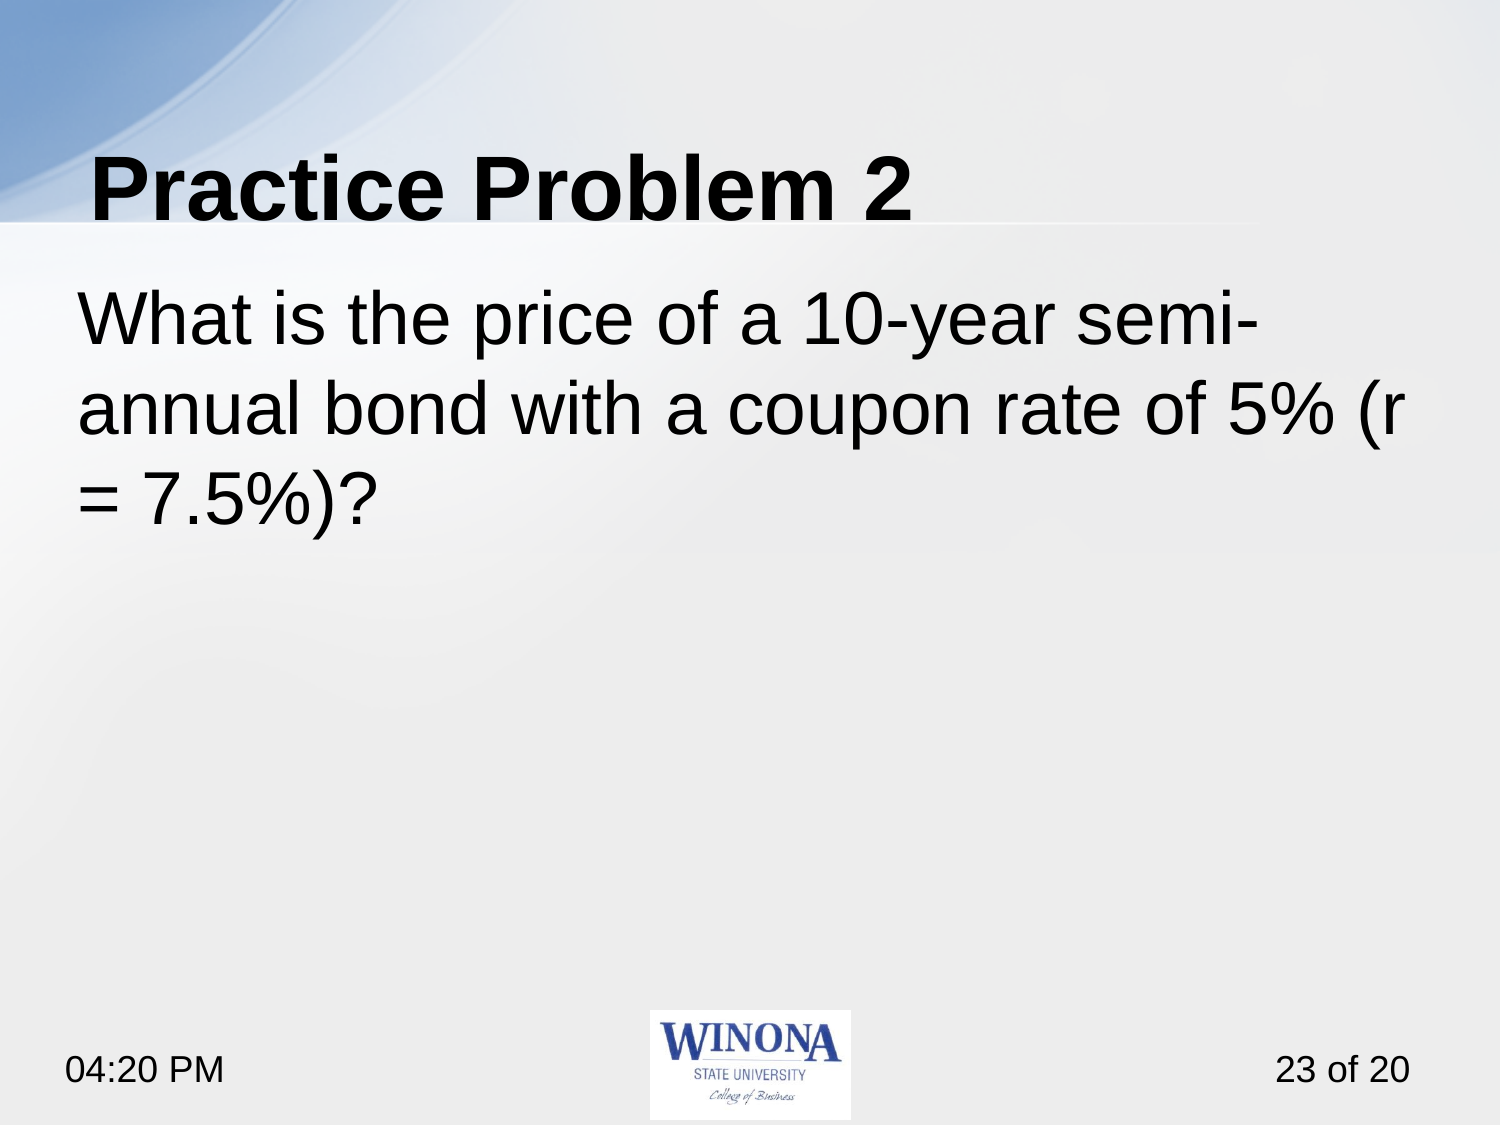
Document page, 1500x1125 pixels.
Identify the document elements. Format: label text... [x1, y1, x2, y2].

picture [0, 0, 1500, 1125]
list What is the price of a 10-year semi-annual bond with a coupon rate of 5% (r = 7.5%)? [62, 262, 1438, 1005]
title Practice Problem 2 [75, 58, 1425, 247]
